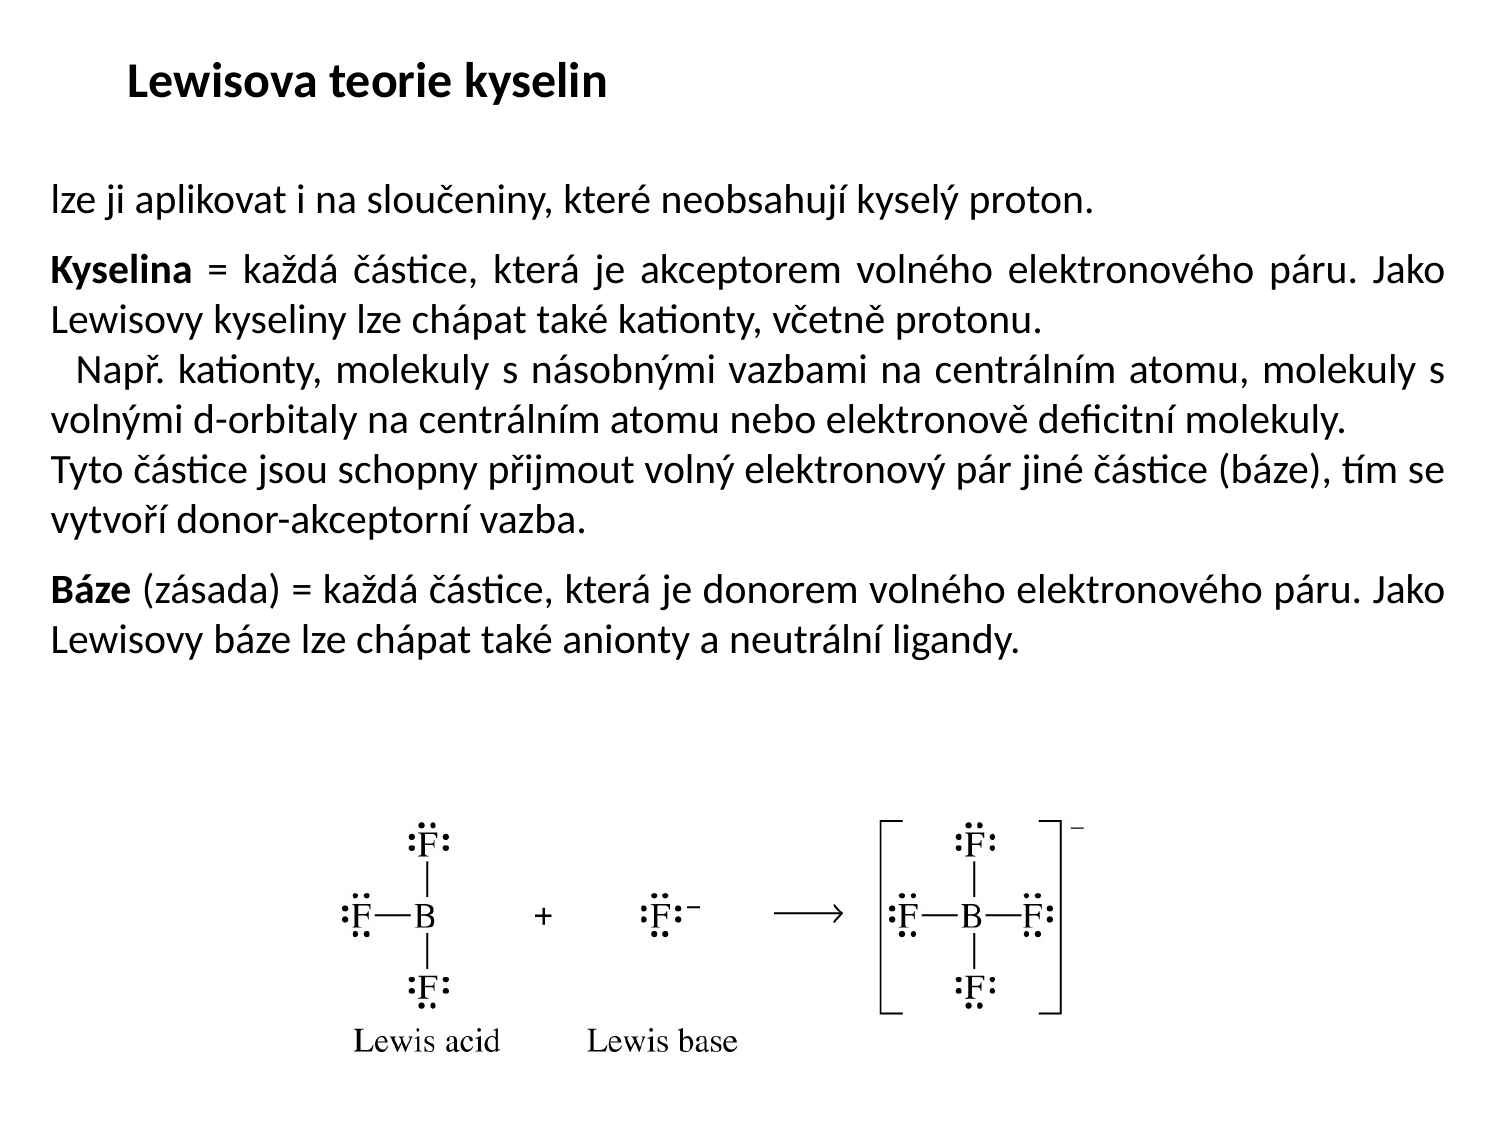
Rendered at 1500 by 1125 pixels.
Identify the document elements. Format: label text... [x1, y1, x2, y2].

title Lewisova teorie kyselin [35, 33, 700, 122]
picture [337, 812, 1091, 1060]
text_box lze ji aplikovat i na sloučeniny, které neobsahují kyselý proton. Kyselina = každá částice, která je akceptorem volného elektronového páru. Jako Lewisovy kyseliny lze chápat také kationty, včetně protonu. Např. kationty, molekuly s násobnými vazbami na centrálním atomu, molekuly s volnými d-orbitaly na centrálním atomu nebo elektronově deficitní molekuly. Tyto částice jsou schopny přijmout volný elektronový pár jiné částice (báze), tím se vytvoří donor-akceptorní vazba. Báze (zásada) = každá částice, která je donorem volného elektronového páru. Jako Lewisovy báze lze chápat také anionty a neutrální ligandy. [35, 164, 1461, 720]
